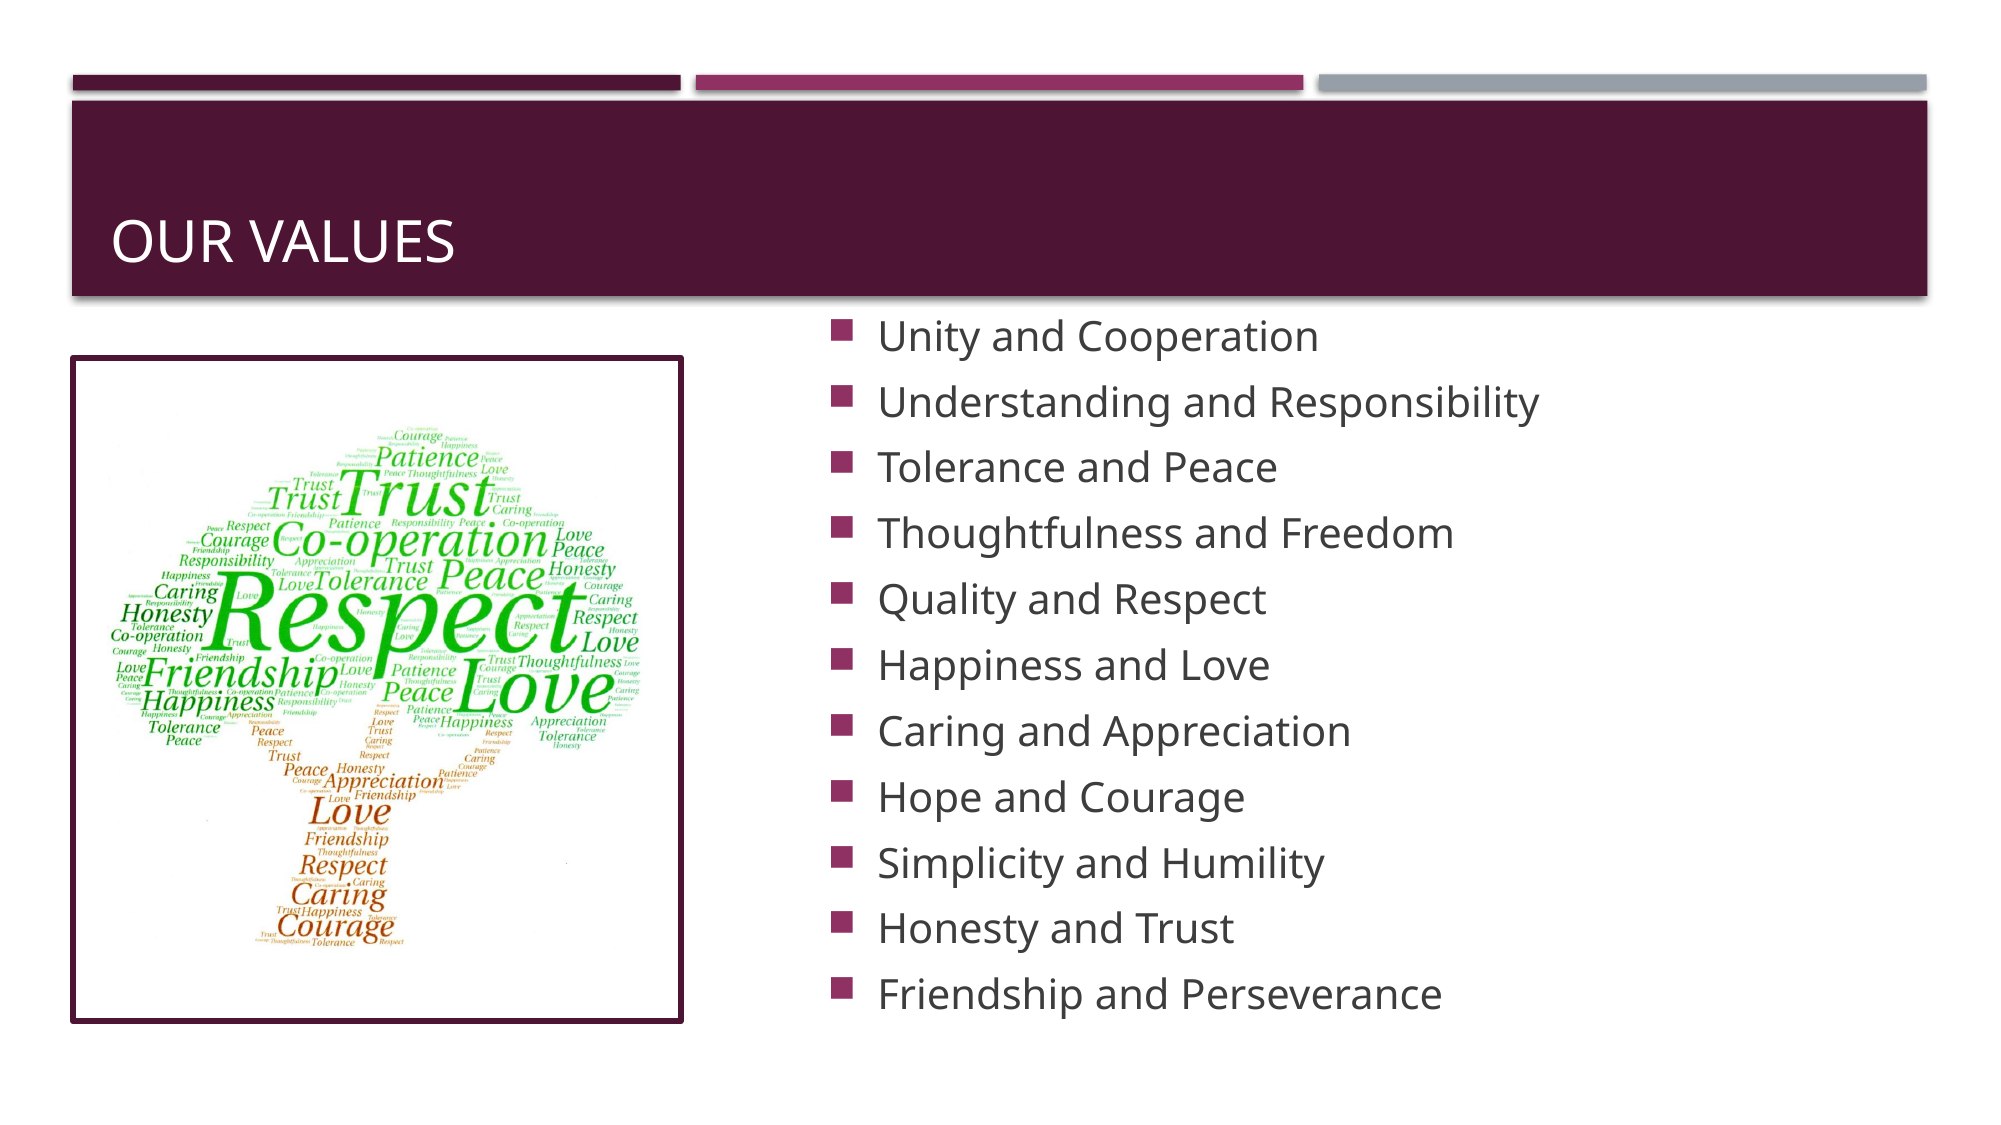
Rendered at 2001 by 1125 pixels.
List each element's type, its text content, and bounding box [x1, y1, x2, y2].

picture [107, 412, 651, 961]
list Unity and Cooperation Understanding and Responsibility Tolerance and Peace Thoughtfulness and Freedom Quality and Respect Happiness and Love Caring and Appreciation Hope and Courage Simplicity and Humility Honesty and Trust Friendship and Perseverance [812, 393, 1648, 1057]
text_box [71, 356, 682, 1023]
title Our values [95, 115, 1905, 282]
